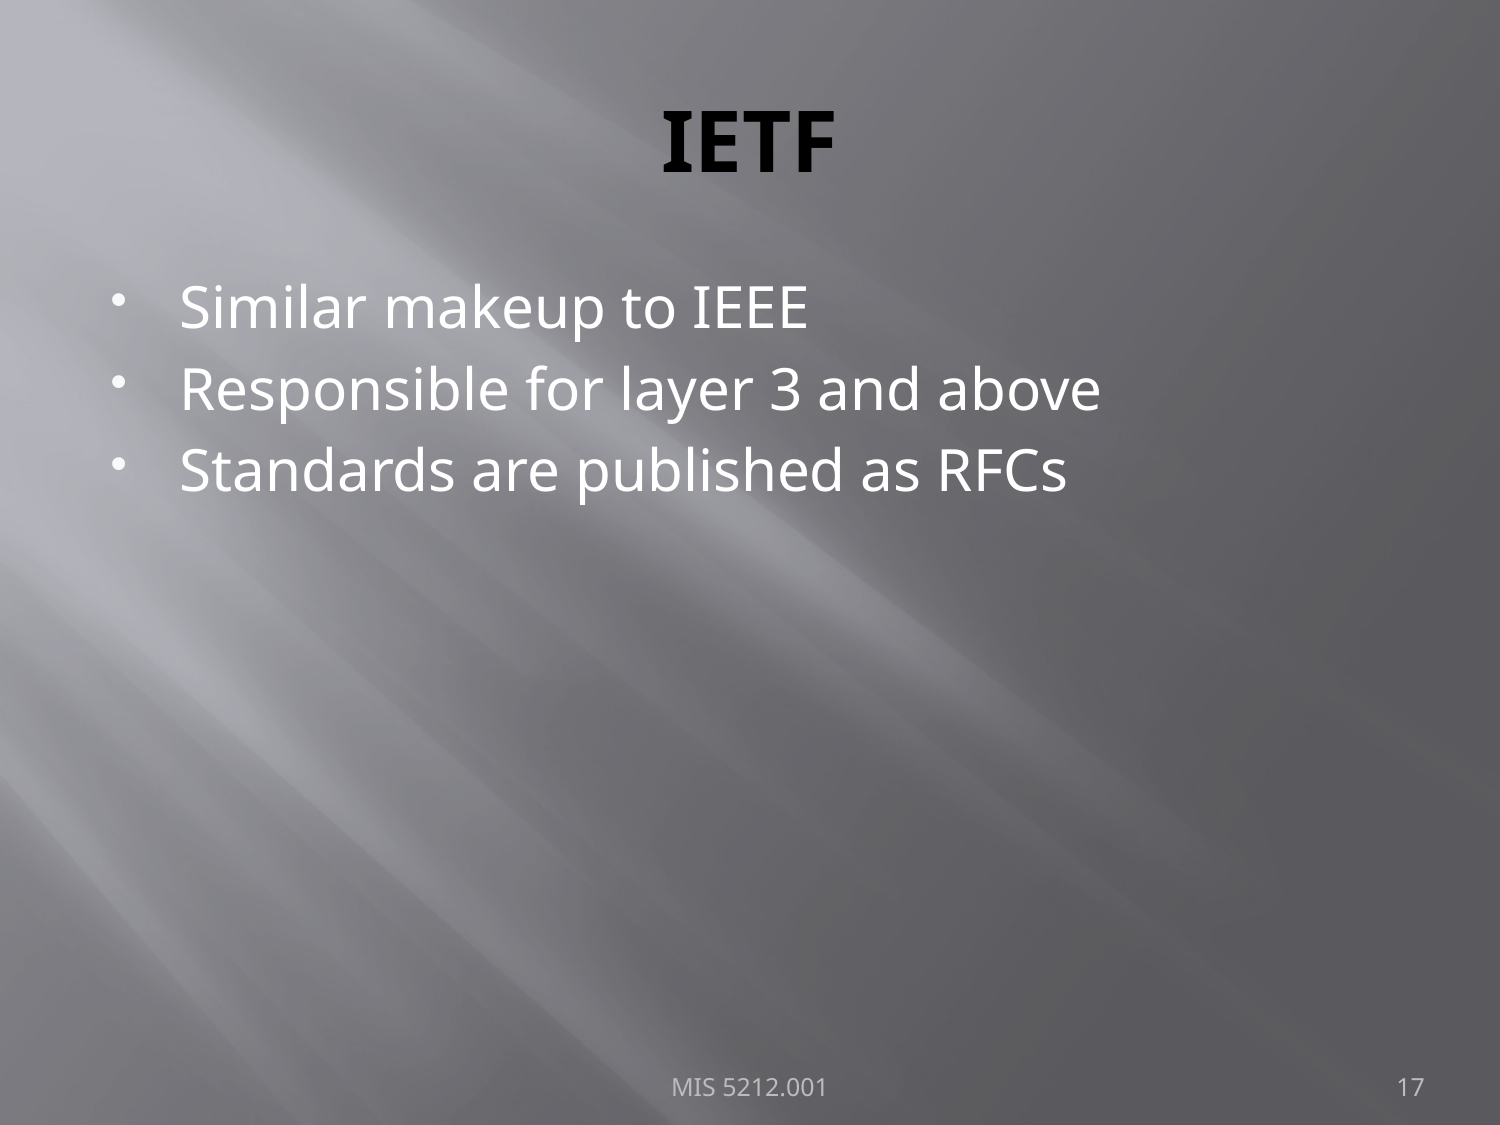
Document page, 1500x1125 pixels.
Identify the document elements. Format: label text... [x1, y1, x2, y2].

footer MIS 5212.001 [512, 1052, 988, 1113]
title IETF [75, 45, 1425, 233]
list Similar makeup to IEEE Responsible for layer 3 and above Standards are published as RFCs [75, 262, 1425, 1035]
slide_number 17 [1299, 1052, 1425, 1113]
